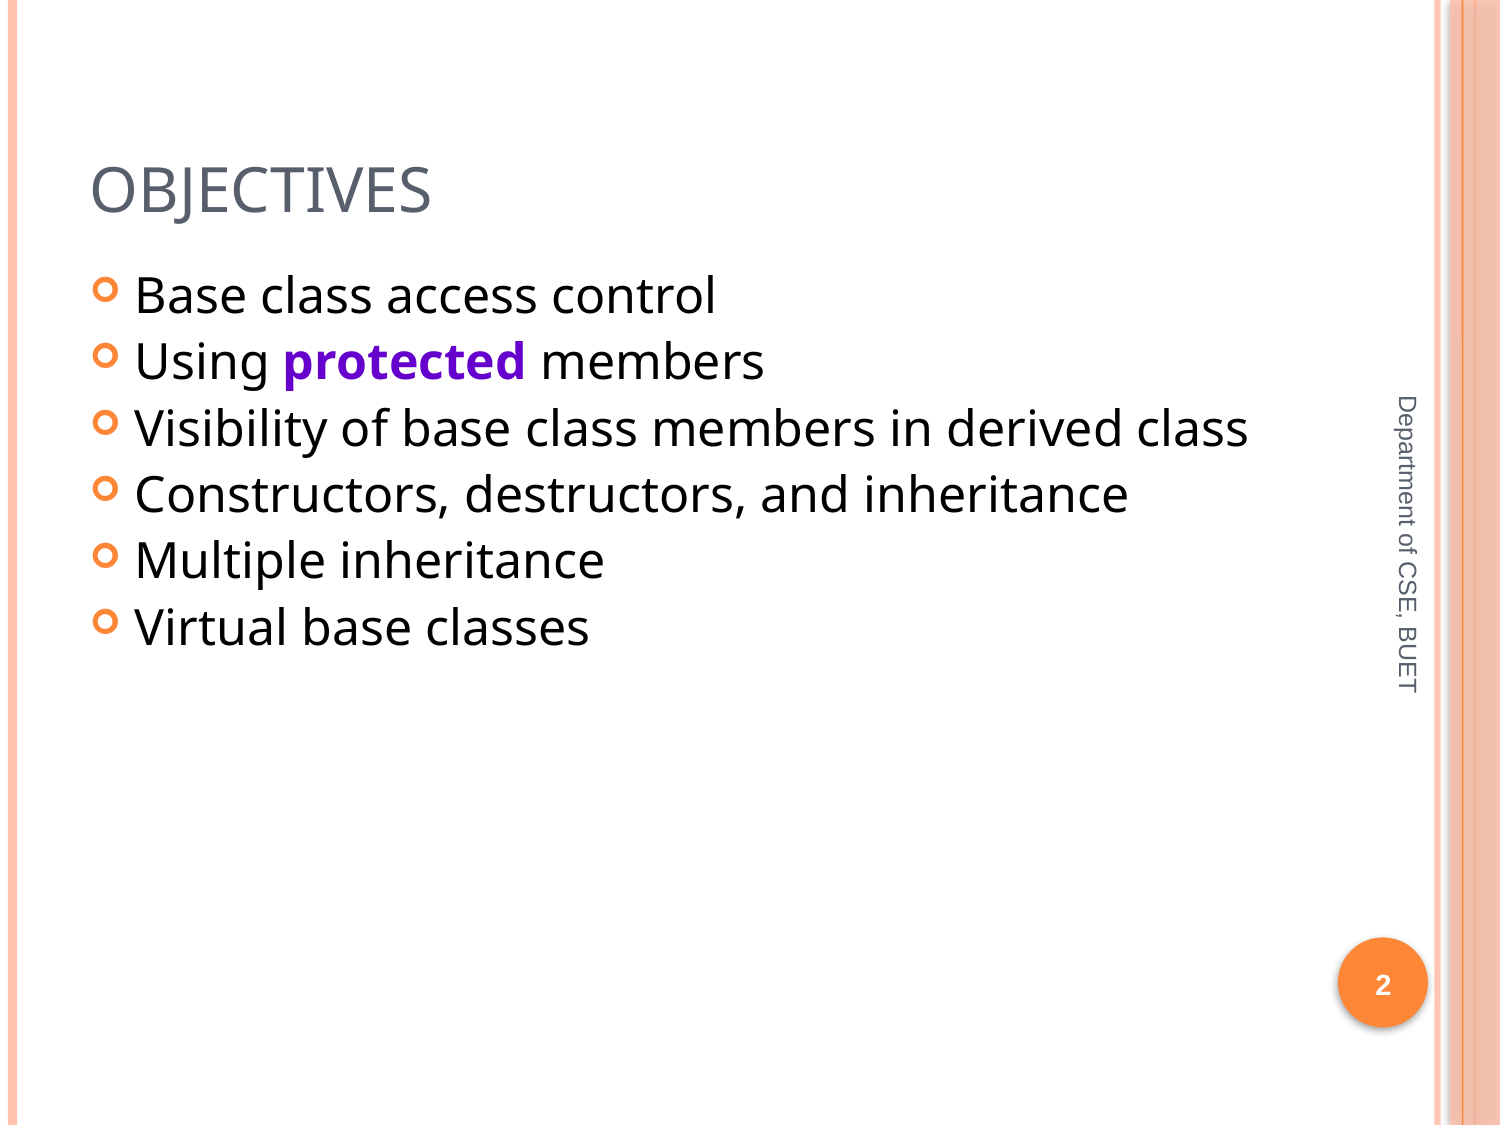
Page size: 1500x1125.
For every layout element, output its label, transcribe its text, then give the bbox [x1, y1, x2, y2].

title Objectives [75, 45, 1300, 233]
slide_number 2 [1333, 940, 1434, 1027]
list Base class access control Using protected members Visibility of base class members in derived class Constructors, destructors, and inheritance Multiple inheritance Virtual base classes [75, 262, 1300, 1062]
footer Department of CSE, BUET [1379, 380, 1440, 906]
